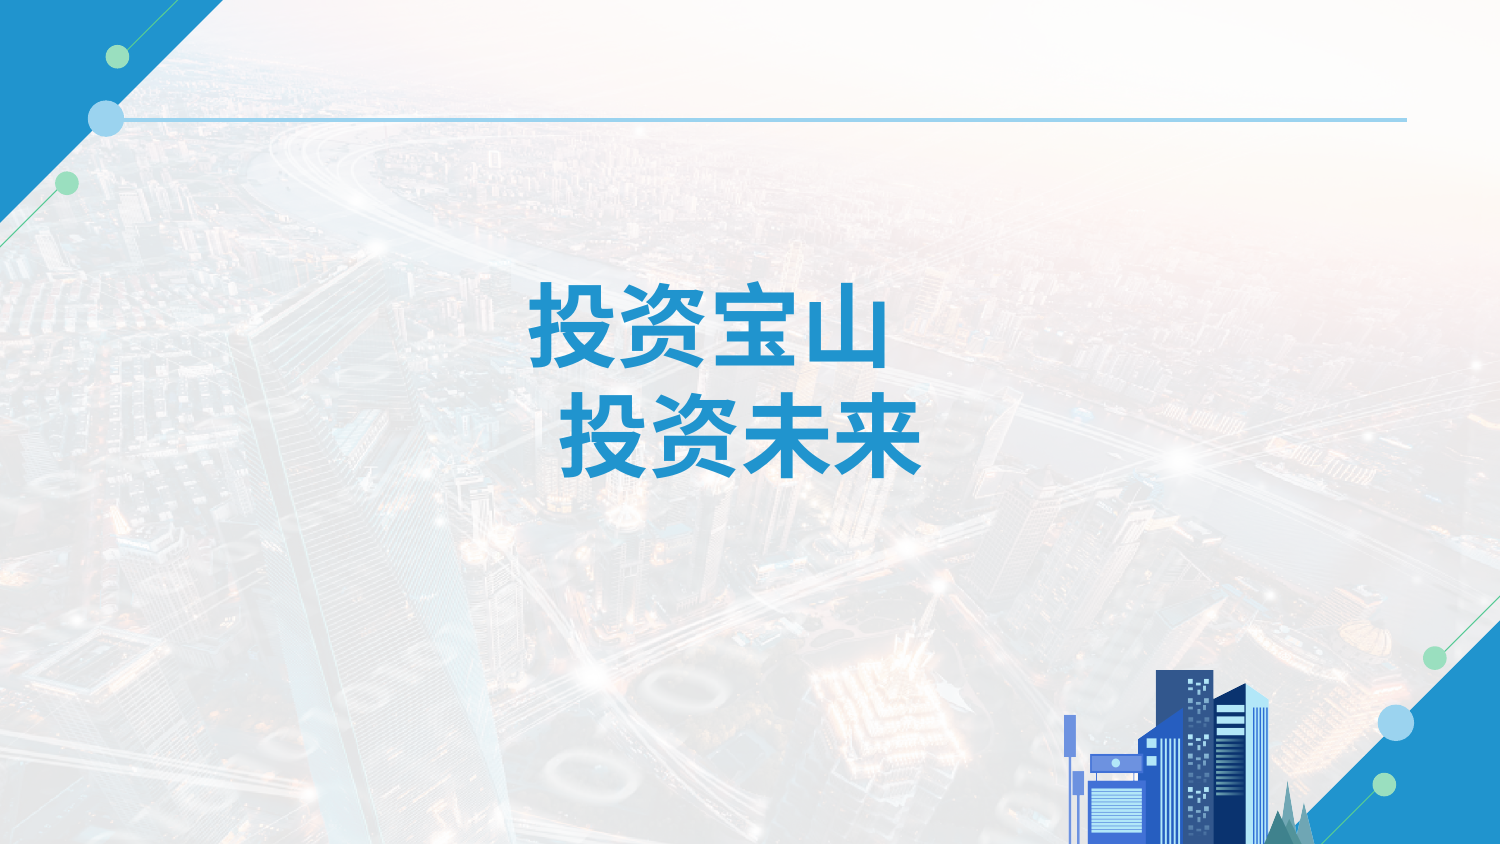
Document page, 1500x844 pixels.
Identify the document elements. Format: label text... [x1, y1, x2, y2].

picture [1064, 670, 1315, 844]
text_box 投资宝山 投资未来 [318, 261, 1164, 497]
